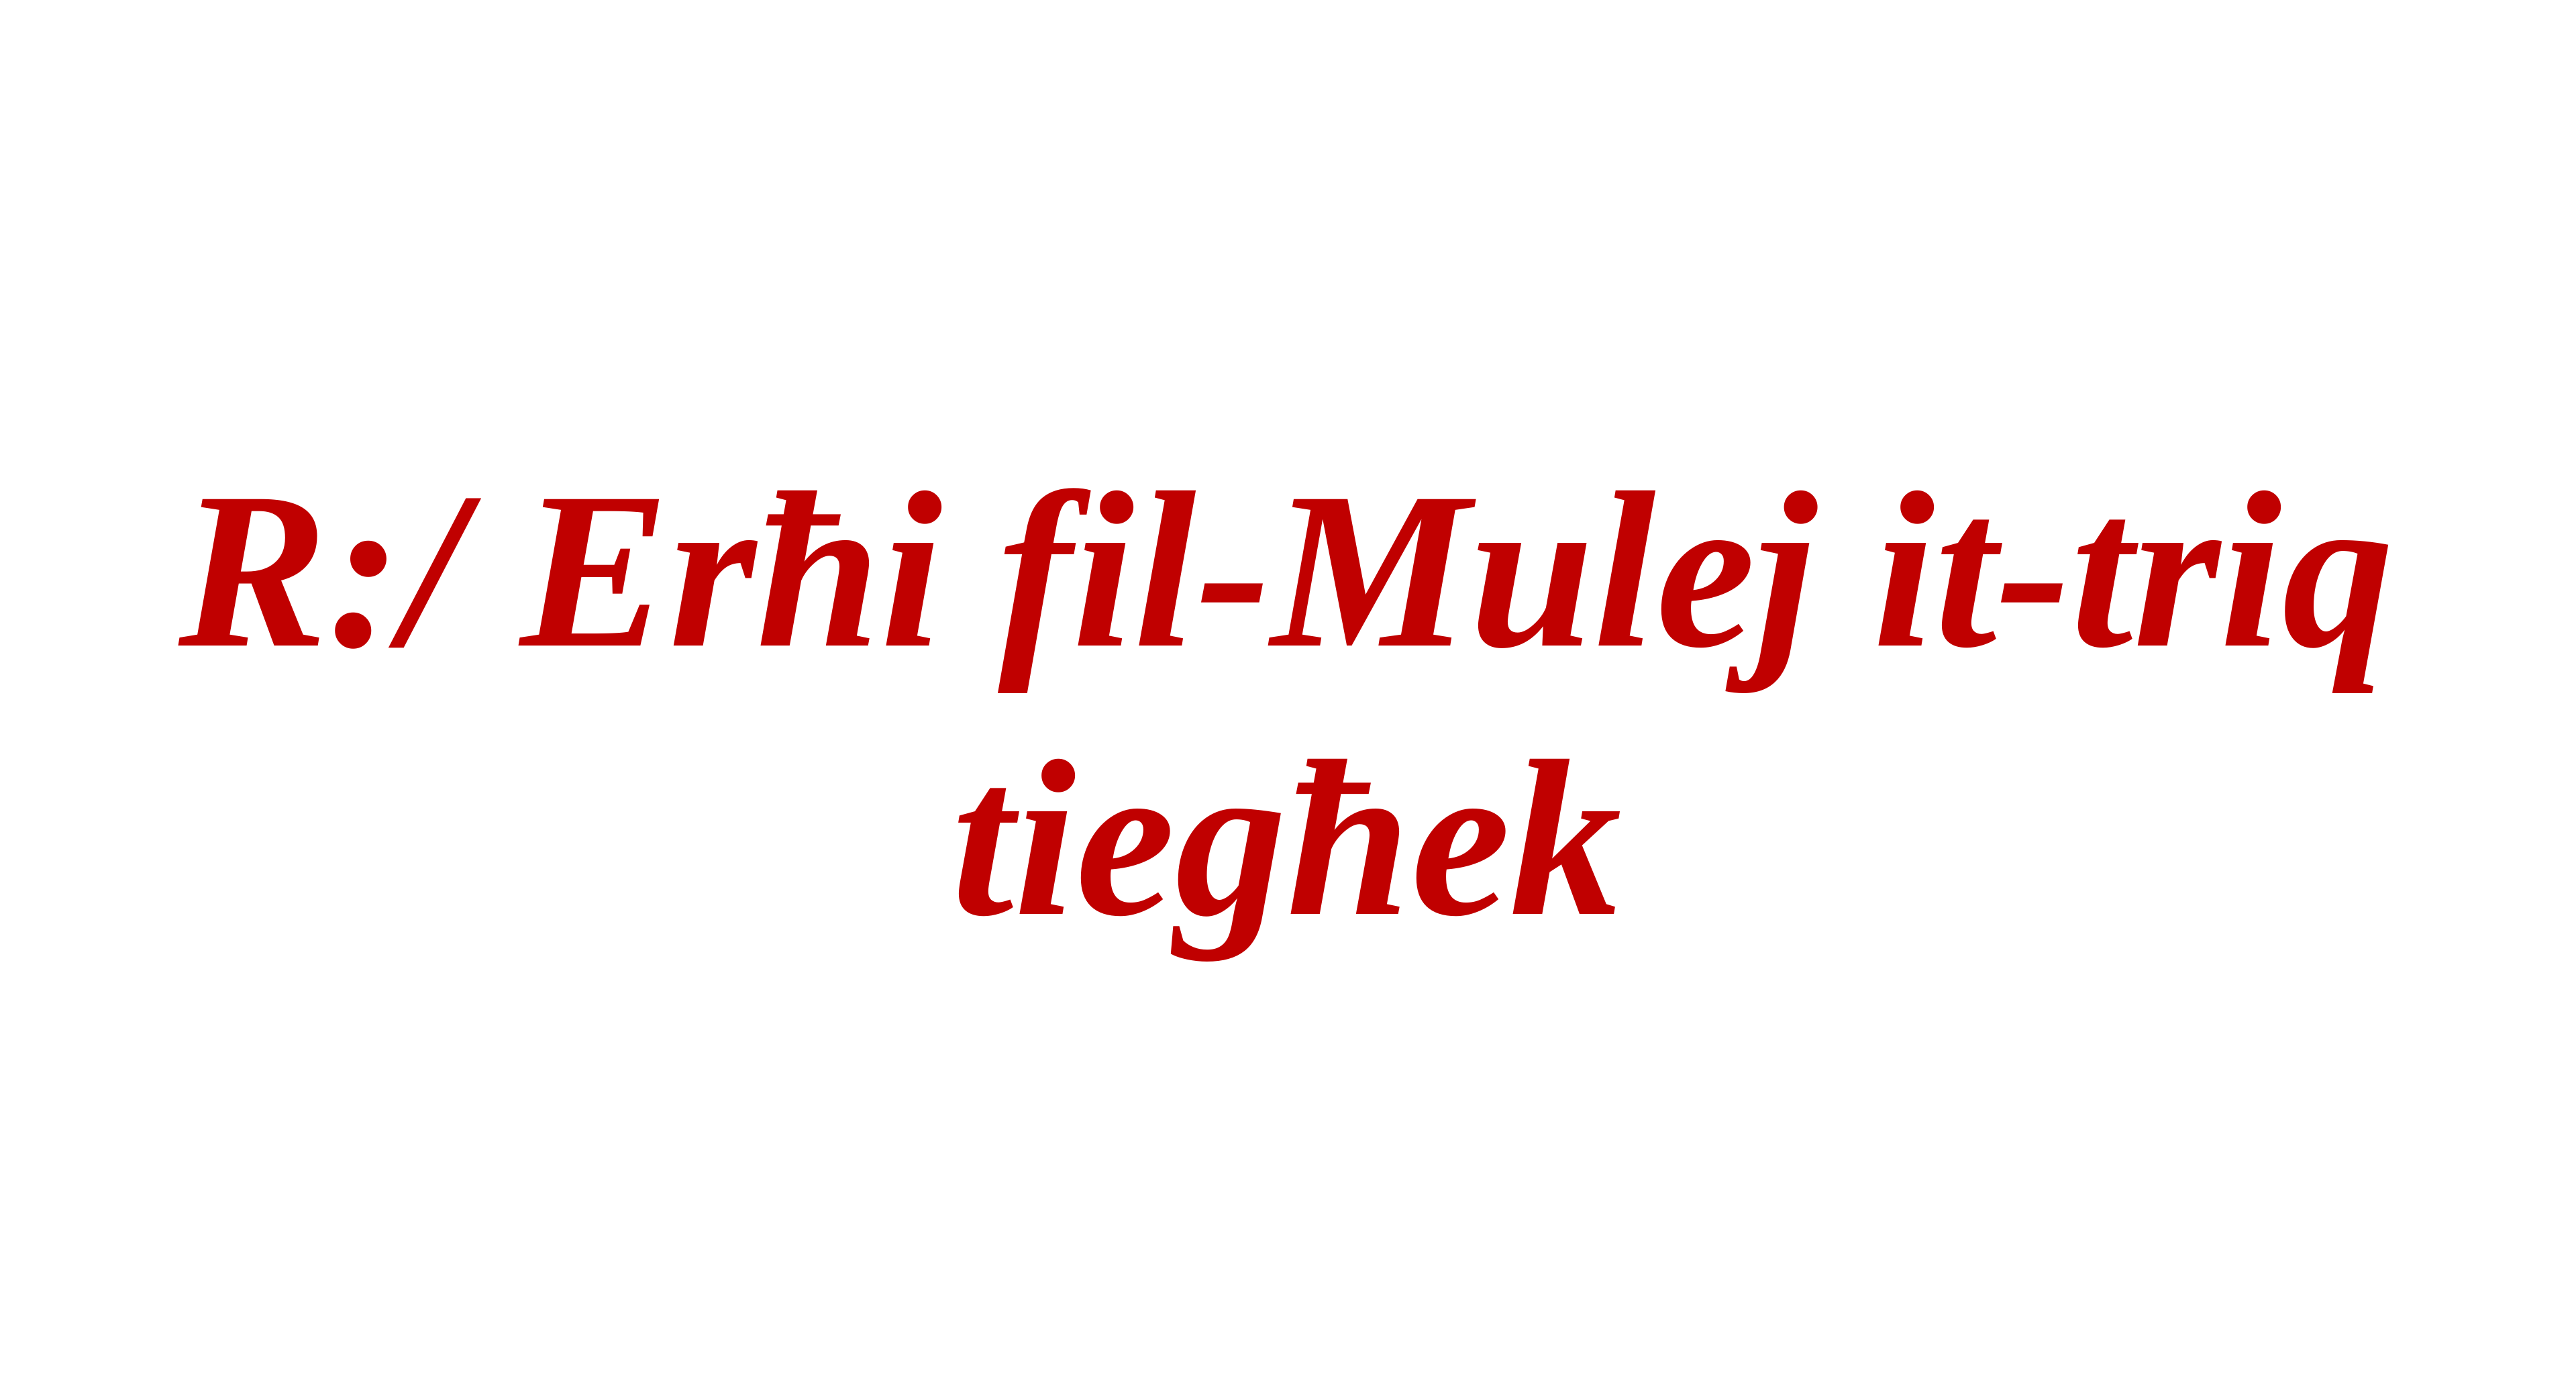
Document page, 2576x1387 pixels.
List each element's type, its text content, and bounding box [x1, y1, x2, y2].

text_box R:/ Erħi fil-Mulej it-triq tiegħek [0, 417, 2575, 964]
